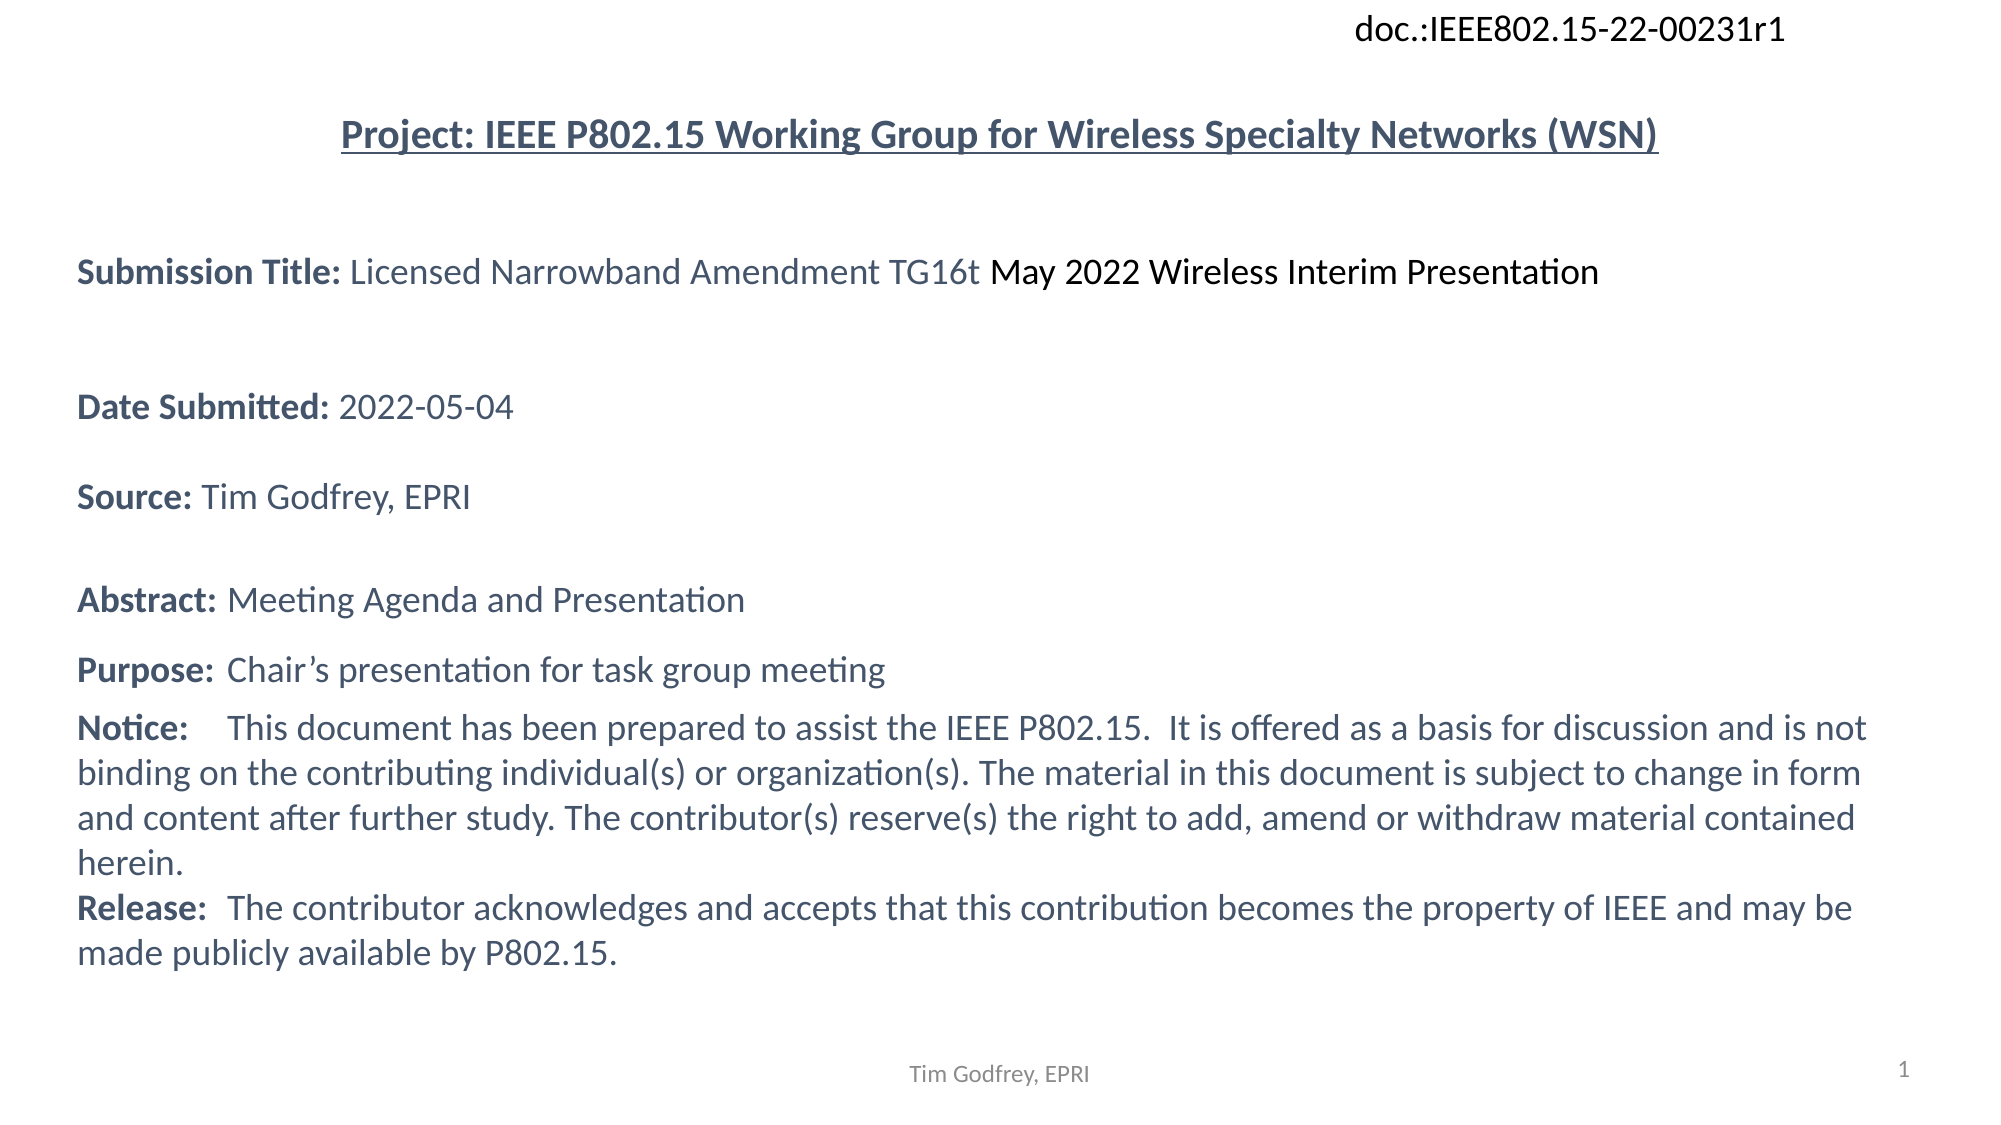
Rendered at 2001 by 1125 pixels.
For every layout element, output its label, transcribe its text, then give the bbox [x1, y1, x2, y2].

footer Tim Godfrey, EPRI [662, 1042, 1338, 1103]
slide_number 1 [1437, 1037, 1925, 1098]
text_box Project: IEEE P802.15 Working Group for Wireless Specialty Networks (WSN) Submission Title: Licensed Narrowband Amendment TG16t May 2022 Wireless Interim Presentation Date Submitted: 2022-05-04 Source: Tim Godfrey, EPRI Abstract: Meeting Agenda and Presentation Purpose: Chair’s presentation for task group meeting Notice: This document has been prepared to assist the IEEE P802.15. It is offered as a basis for discussion and is not binding on the contributing individual(s) or organization(s). The material in this document is subject to change in form and content after further study. The contributor(s) reserve(s) the right to add, amend or withdraw material contained herein. Release: The contributor acknowledges and accepts that this contribution becomes the property of IEEE and may be made publicly available by P802.15. [62, 99, 1938, 980]
